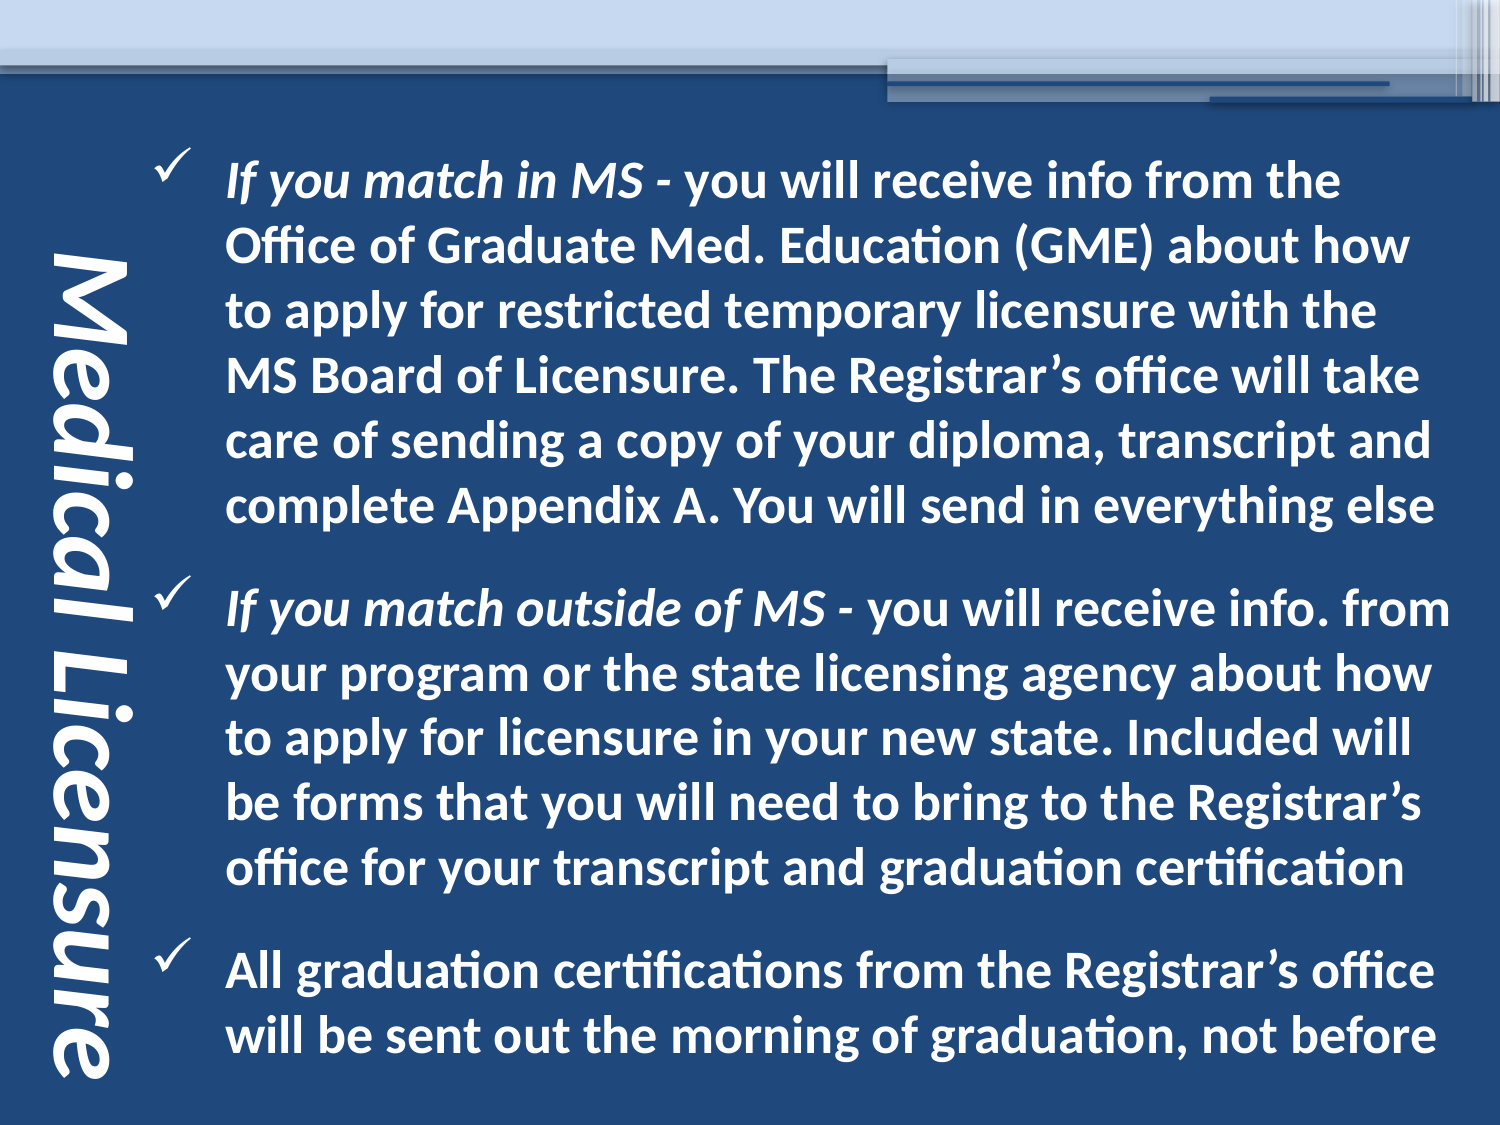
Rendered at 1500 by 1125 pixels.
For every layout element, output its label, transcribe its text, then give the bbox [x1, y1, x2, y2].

list If you match in MS - you will receive info from the Office of Graduate Med. Education (GME) about how to apply for restricted temporary licensure with the MS Board of Licensure. The Registrar’s office will take care of sending a copy of your diploma, transcript and complete Appendix A. You will send in everything else If you match outside of MS - you will receive info. from your program or the state licensing agency about how to apply for licensure in your new state. Included will be forms that you will need to bring to the Registrar’s office for your transcript and graduation certification All graduation certifications from the Registrar’s office will be sent out the morning of graduation, not before [150, 144, 1463, 1060]
title Medical Licensure [5, 114, 168, 1090]
